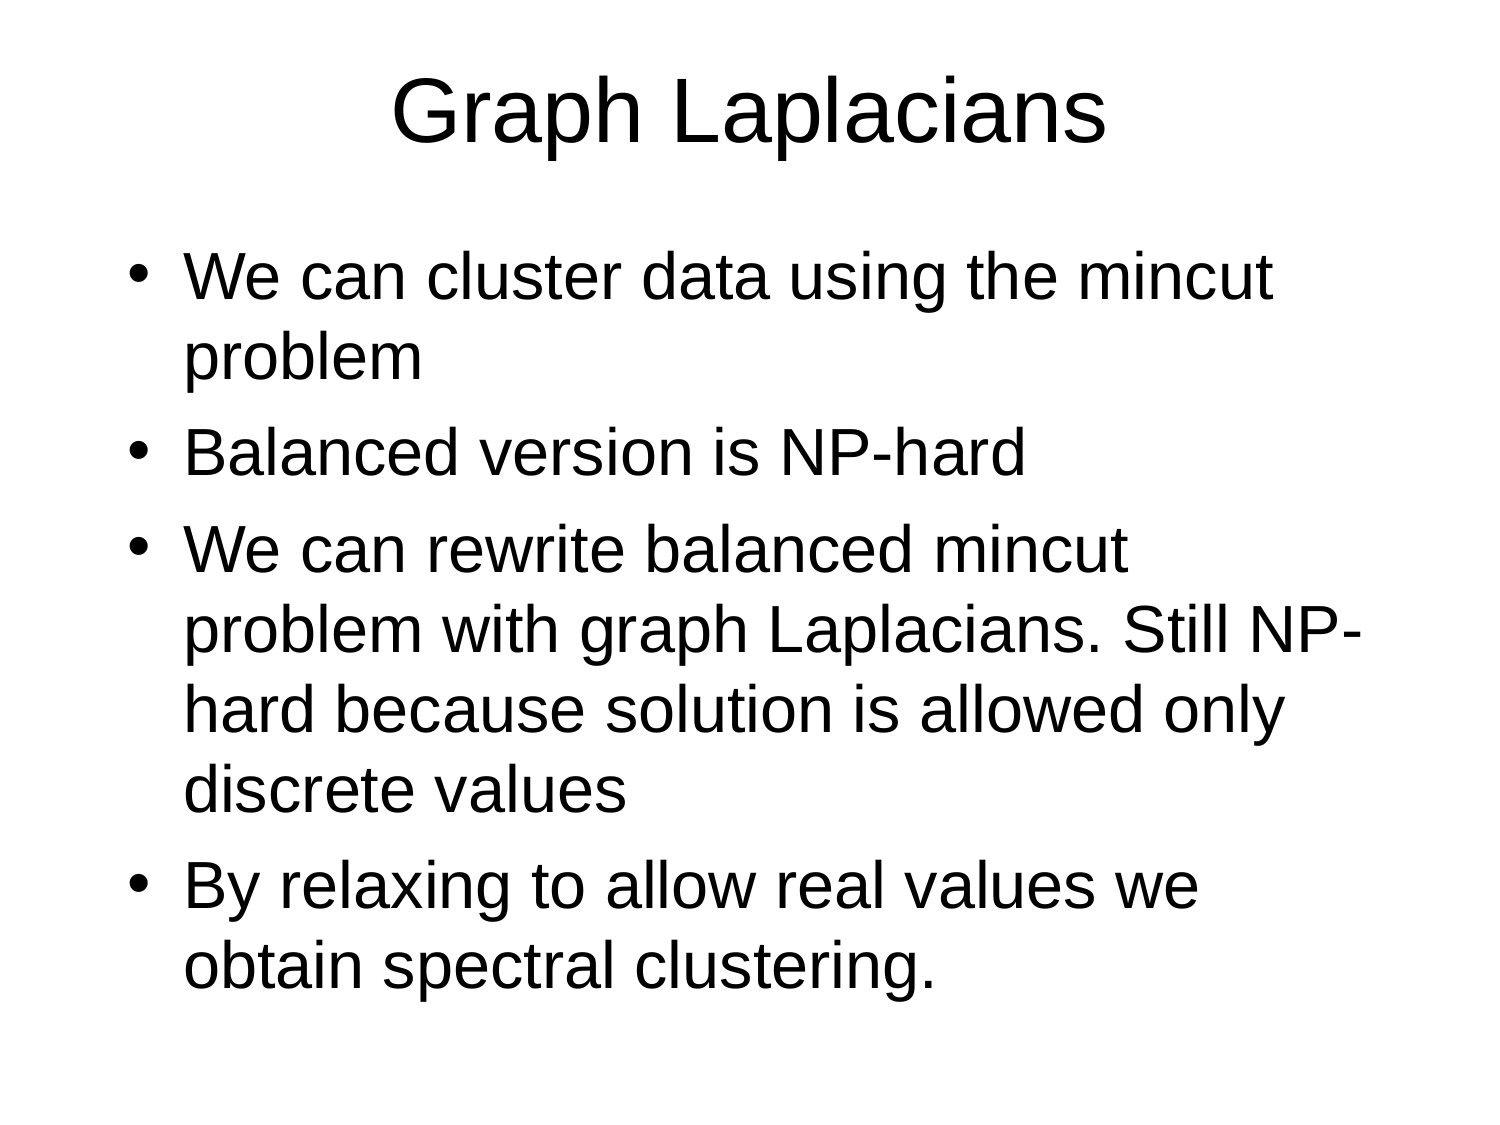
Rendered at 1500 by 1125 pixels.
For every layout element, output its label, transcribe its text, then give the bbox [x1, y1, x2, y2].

title Graph Laplacians [112, 12, 1388, 200]
list We can cluster data using the mincut problem Balanced version is NP-hard We can rewrite balanced mincut problem with graph Laplacians. Still NP-hard because solution is allowed only discrete values By relaxing to allow real values we obtain spectral clustering. [112, 224, 1388, 900]
